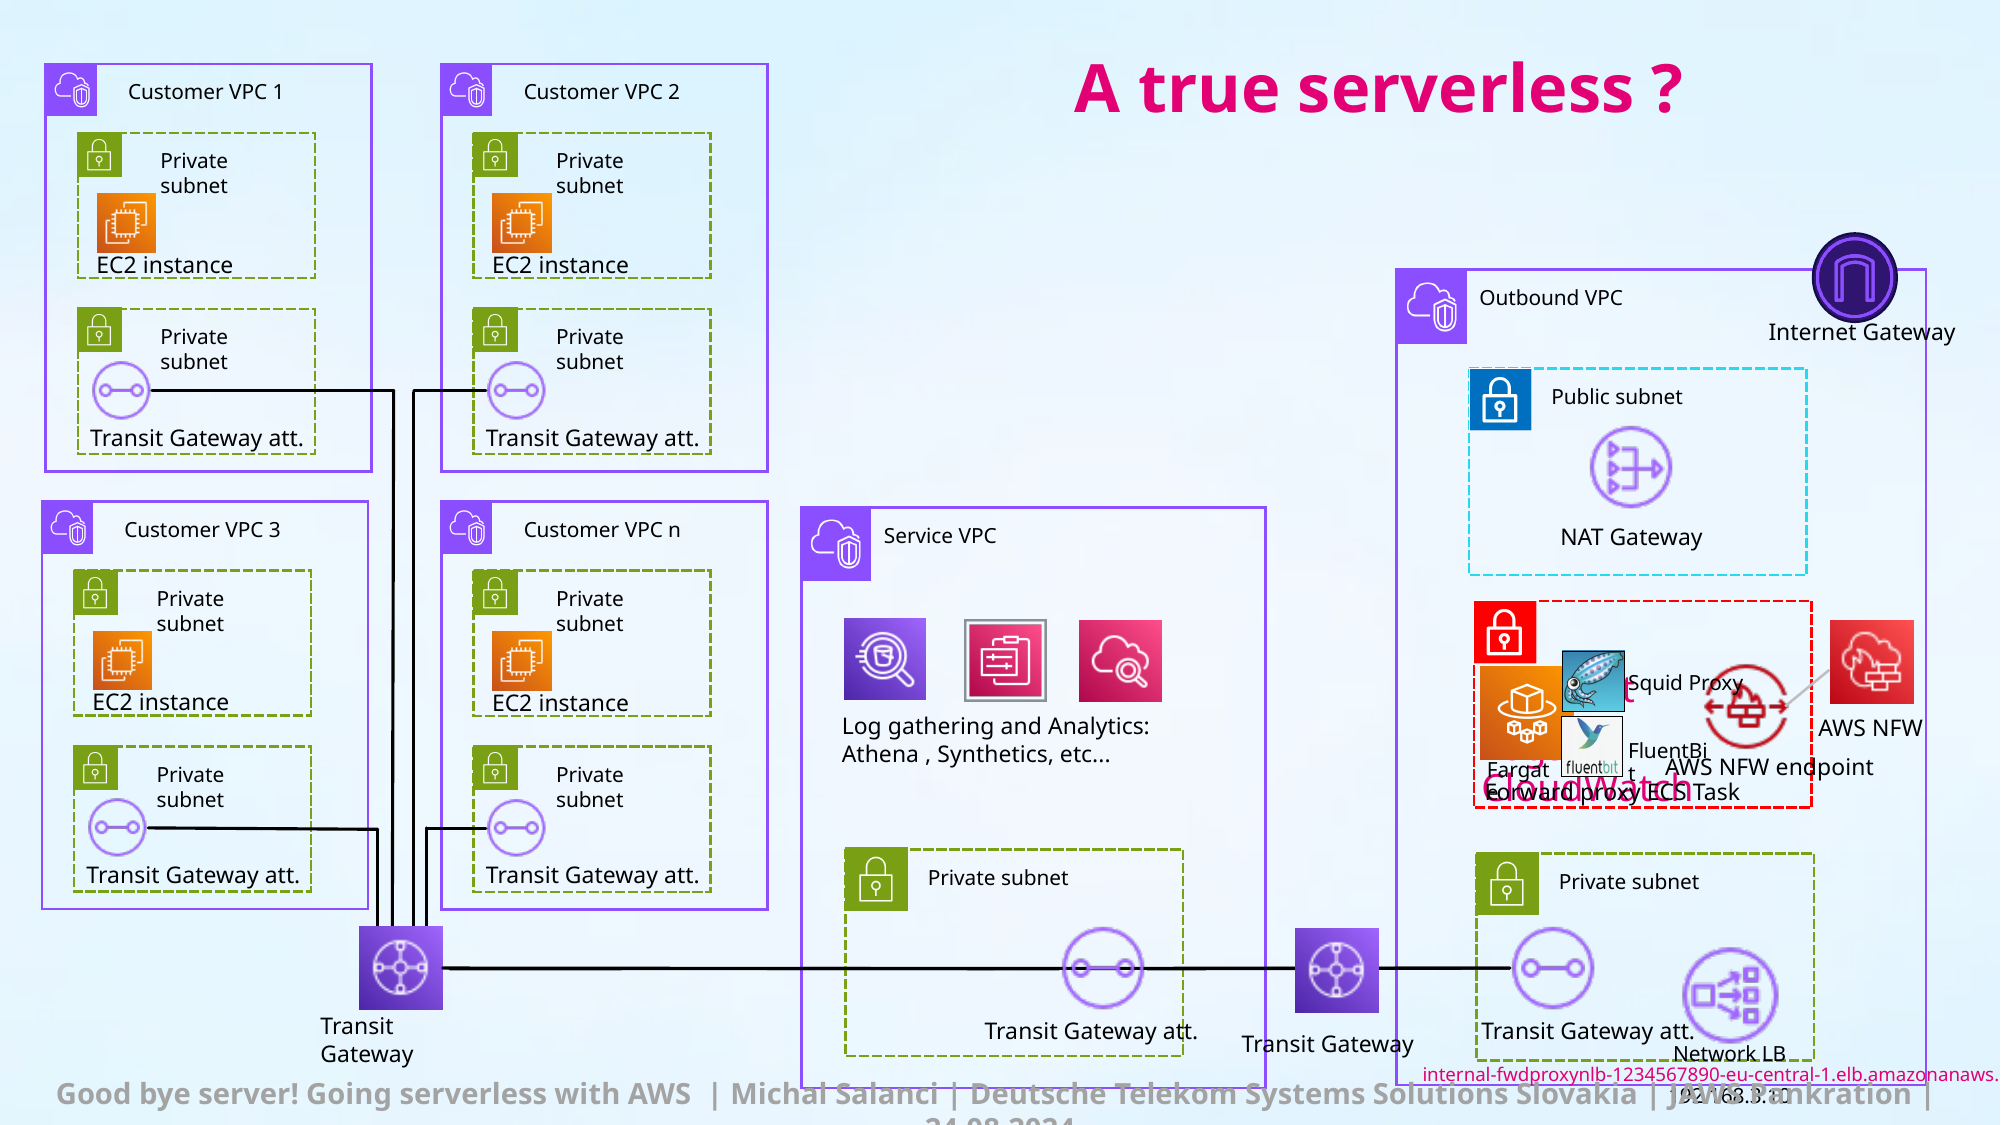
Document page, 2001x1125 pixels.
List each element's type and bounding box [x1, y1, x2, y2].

text_box [41, 501, 368, 910]
picture [0, 0, 2000, 1125]
text_box [1469, 368, 1807, 576]
text_box [45, 63, 372, 472]
text_box [1768, 233, 2000, 345]
text_box [1480, 620, 1940, 804]
text_box [441, 501, 768, 910]
text_box [1473, 600, 1812, 808]
